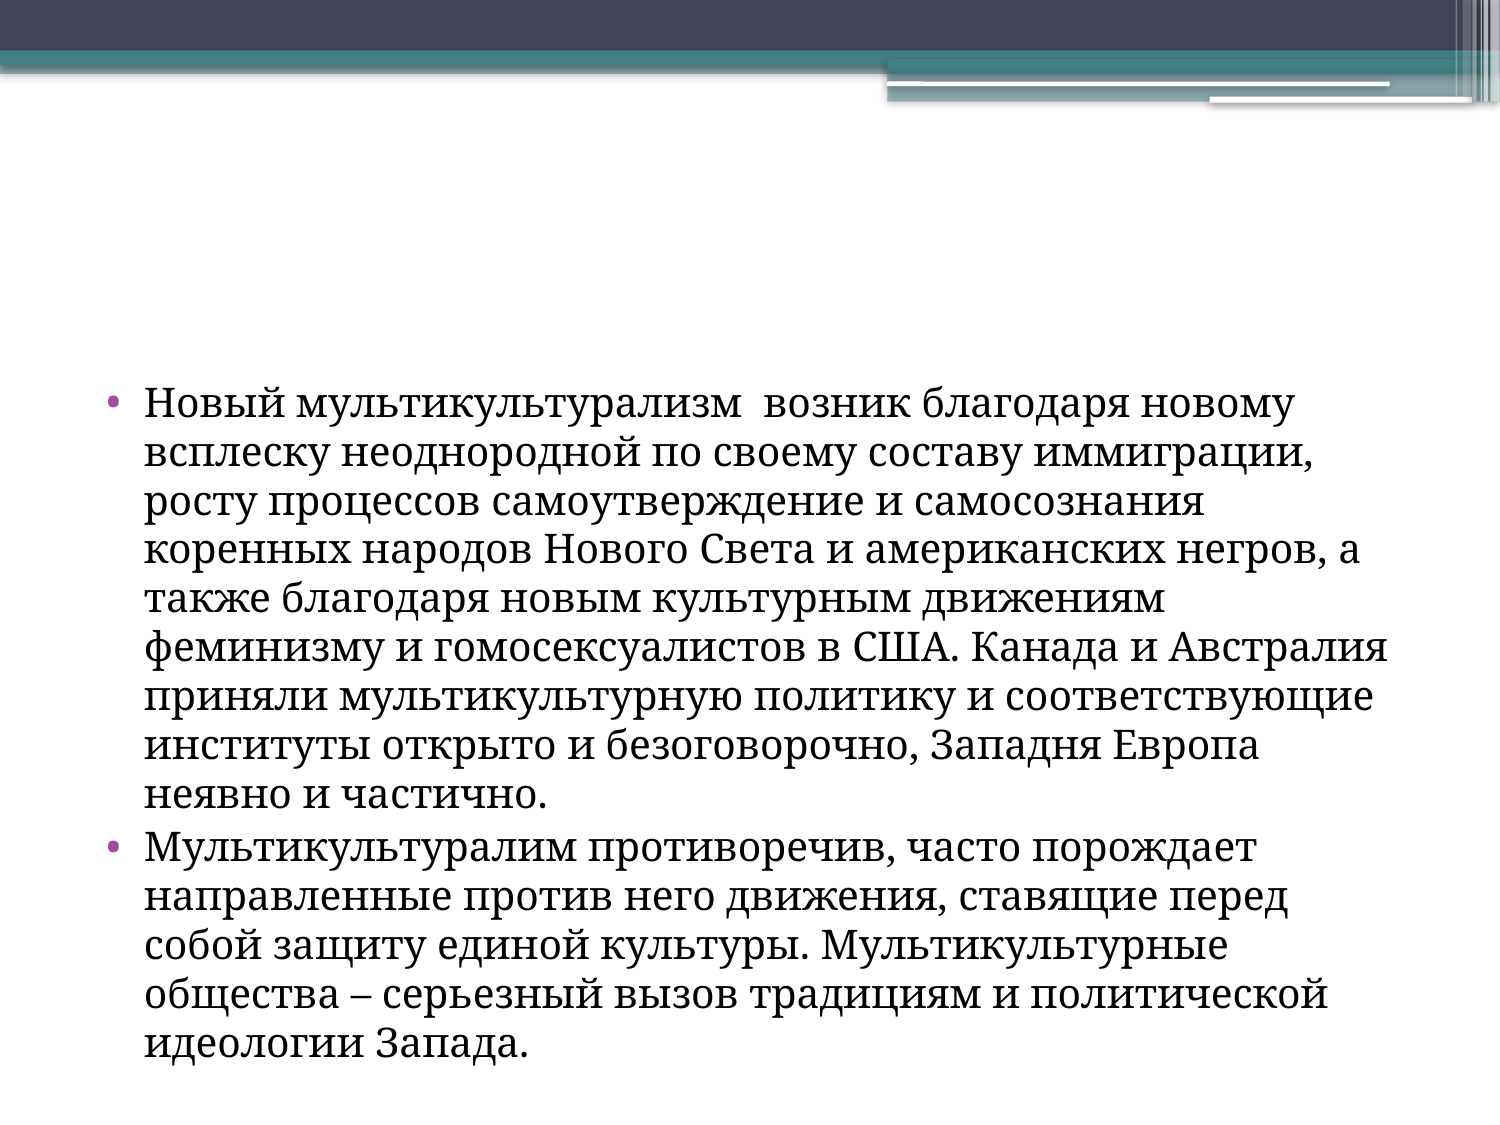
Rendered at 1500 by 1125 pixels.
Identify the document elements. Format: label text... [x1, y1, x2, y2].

list Новый мультикультурализм возник благодаря новому всплеску неоднородной по своему составу иммиграции, росту процессов самоутверждение и самосознания коренных народов Нового Света и американских негров, а также благодаря новым культурным движениям феминизму и гомосексуалистов в США. Канада и Австралия приняли мультикультурную политику и соответствующие институты открыто и безоговорочно, Западня Европа неявно и частично. Мультикультуралим противоречив, часто порождает направленные против него движения, ставящие перед собой защиту единой культуры. Мультикультурные общества – серьезный вызов традициям и политической идеологии Запада. [75, 368, 1425, 1079]
